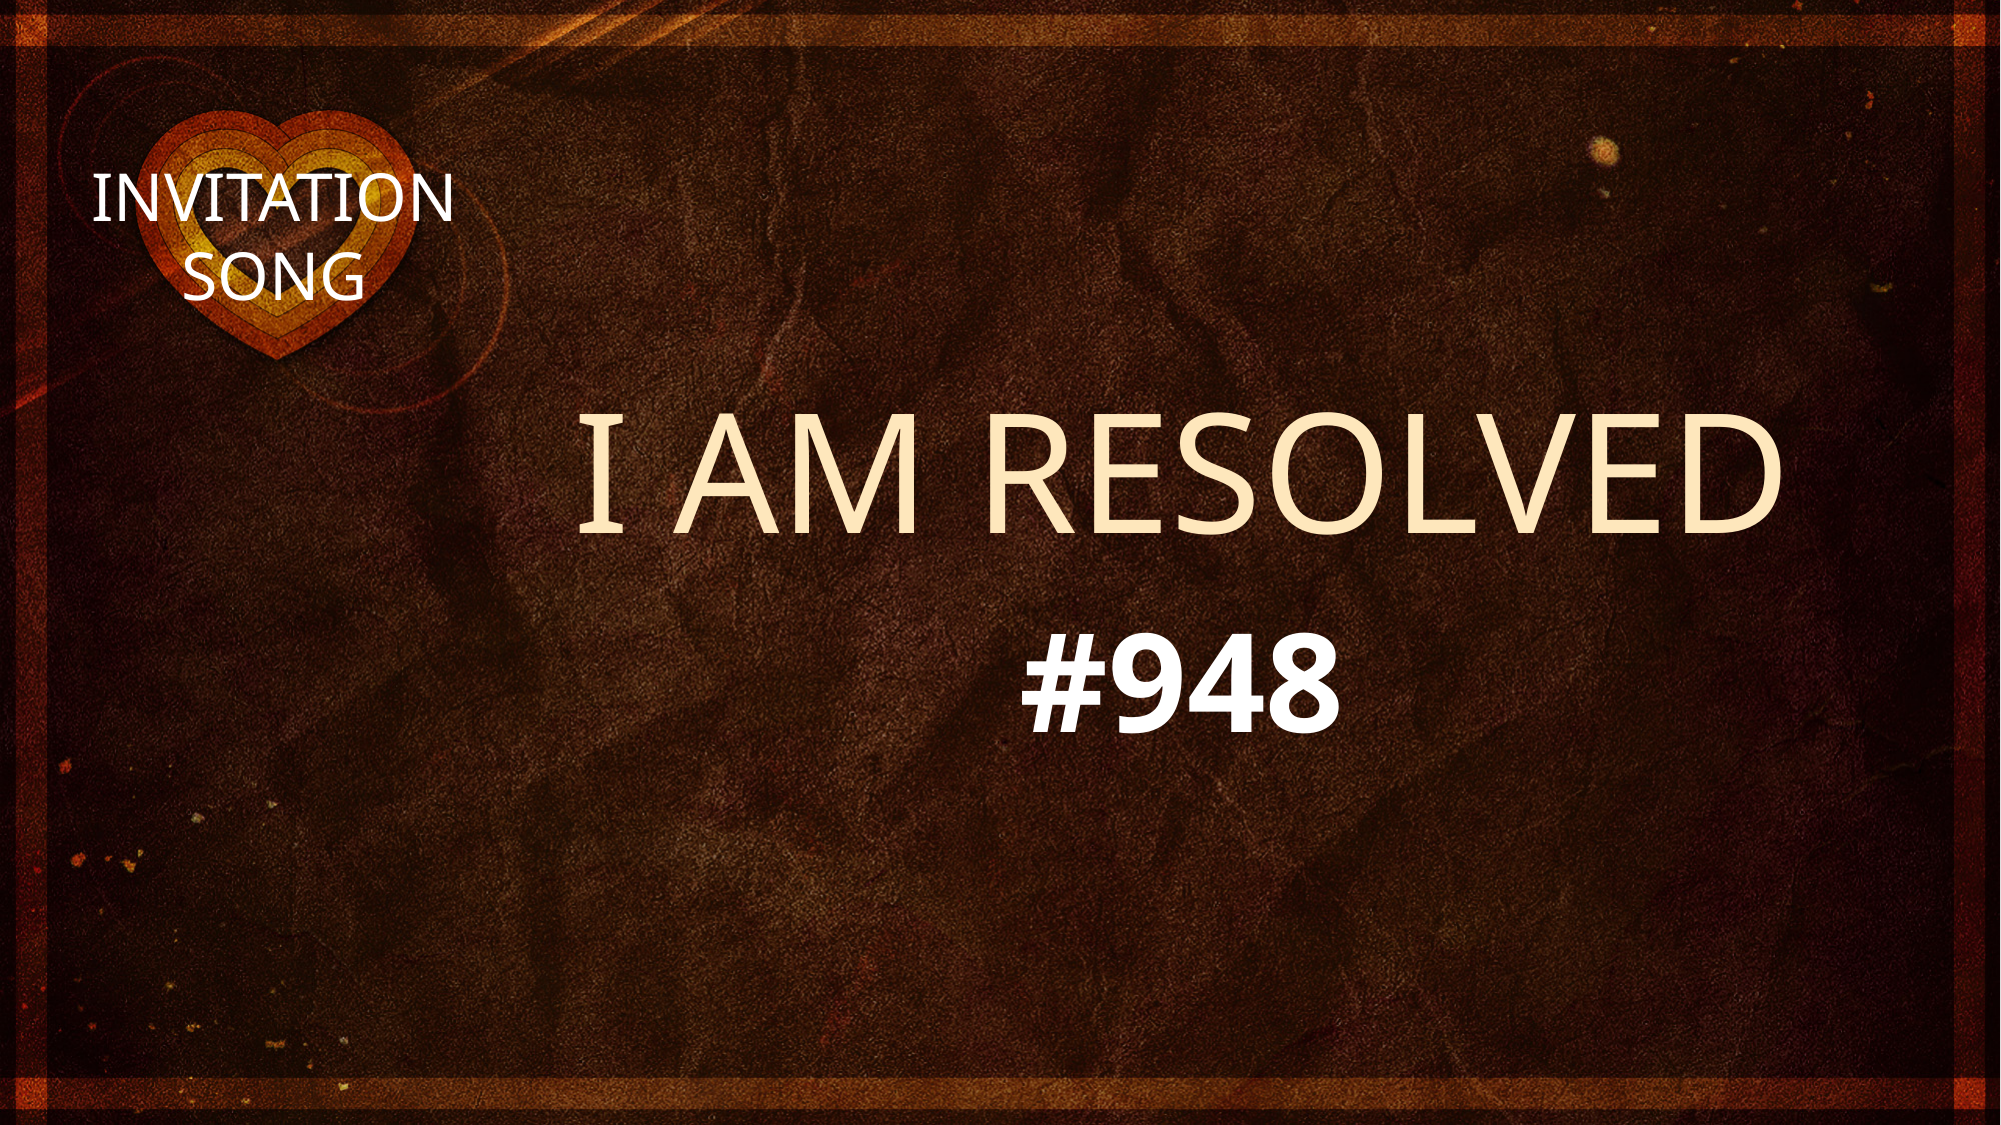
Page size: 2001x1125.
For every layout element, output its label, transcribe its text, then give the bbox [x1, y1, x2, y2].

title INVITATION SONG [37, 147, 512, 322]
list I AM RESOLVED #948 [465, 80, 1899, 1046]
picture [0, 0, 2001, 1125]
